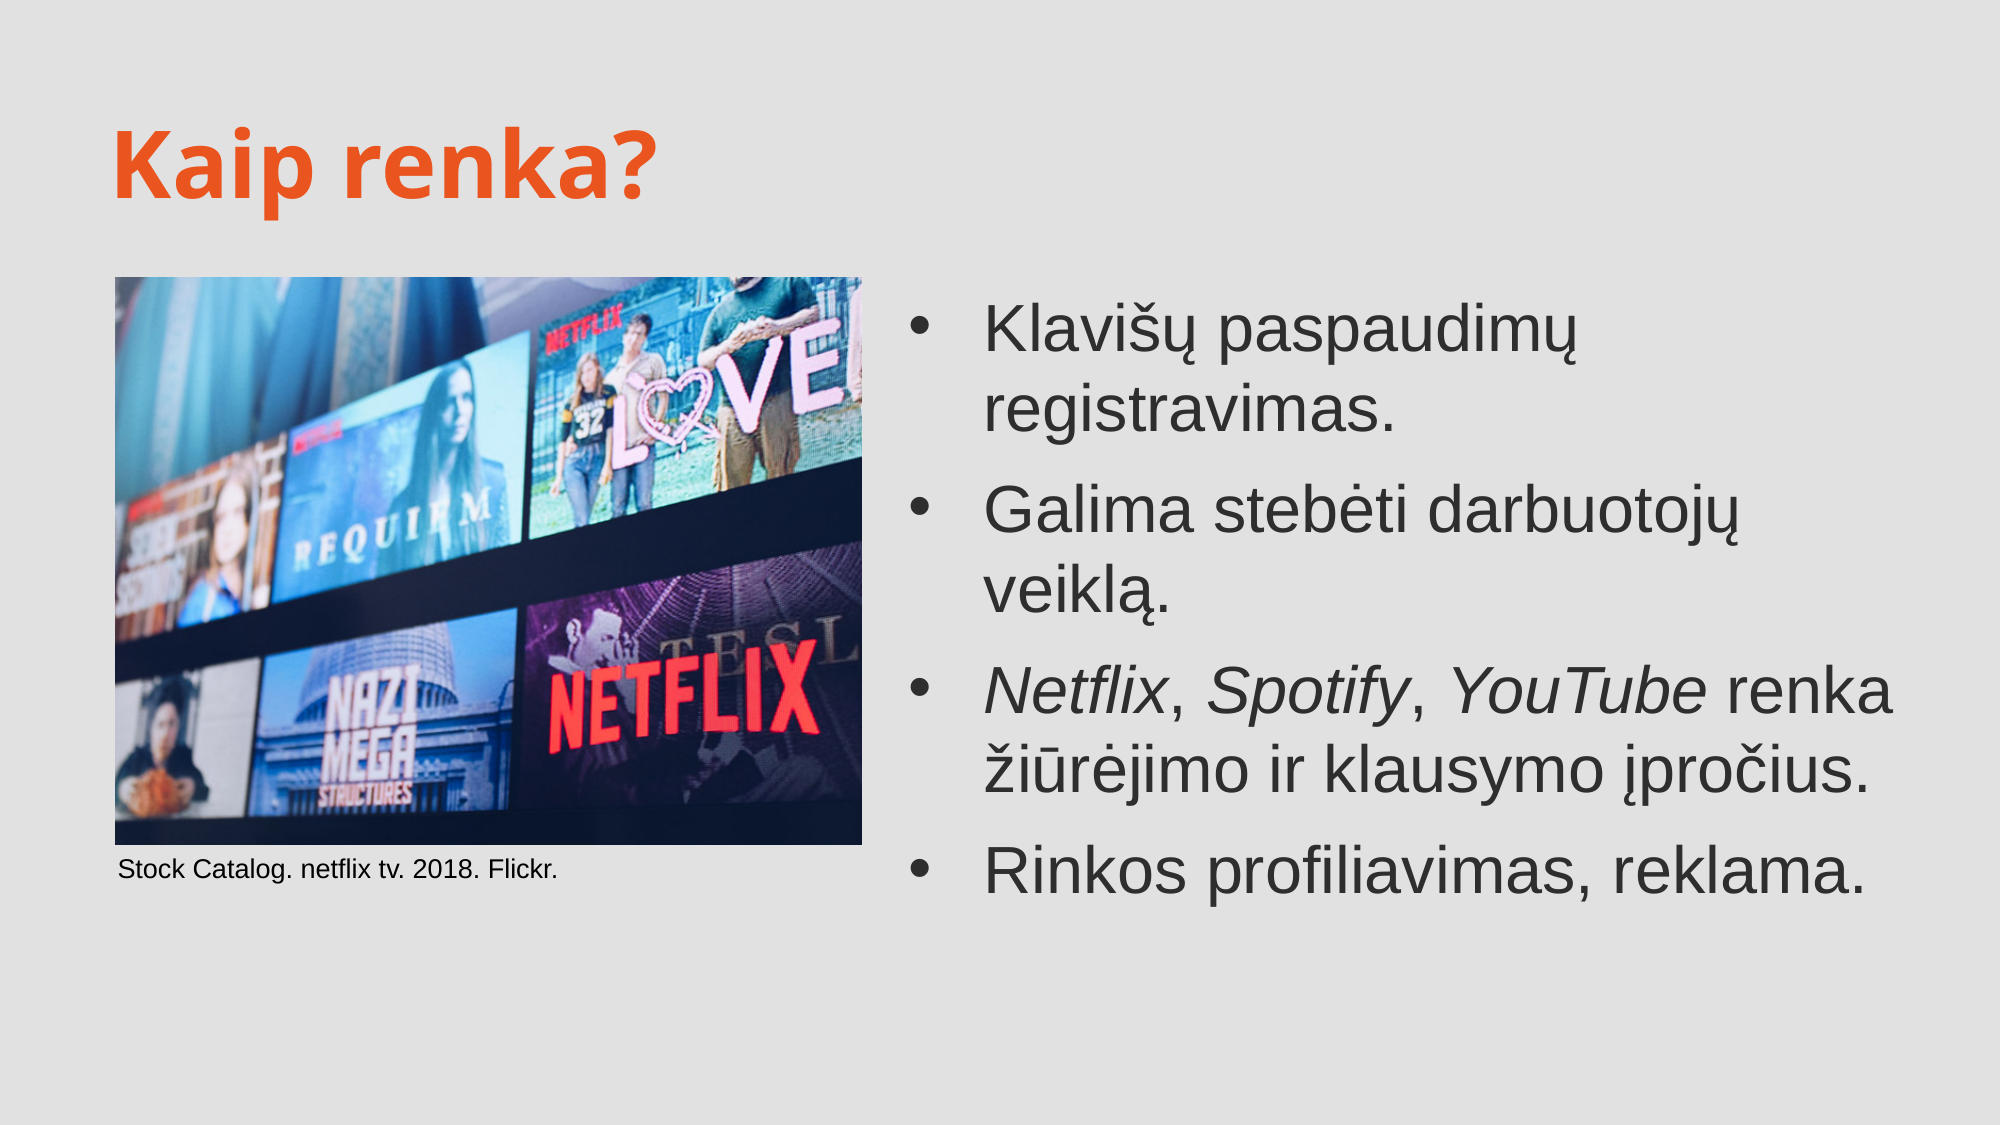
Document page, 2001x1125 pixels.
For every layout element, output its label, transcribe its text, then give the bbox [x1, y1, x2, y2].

text_box Stock Catalog. netflix tv. 2018. Flickr. [102, 844, 949, 892]
title Kaip renka? [94, 59, 1820, 278]
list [114, 276, 863, 845]
list Klavišų paspaudimų registravimas. Galima stebėti darbuotojų veiklą. Netflix, Spotify, YouTube renka žiūrėjimo ir klausymo įpročius. Rinkos profiliavimas, reklama. [893, 277, 1954, 1024]
